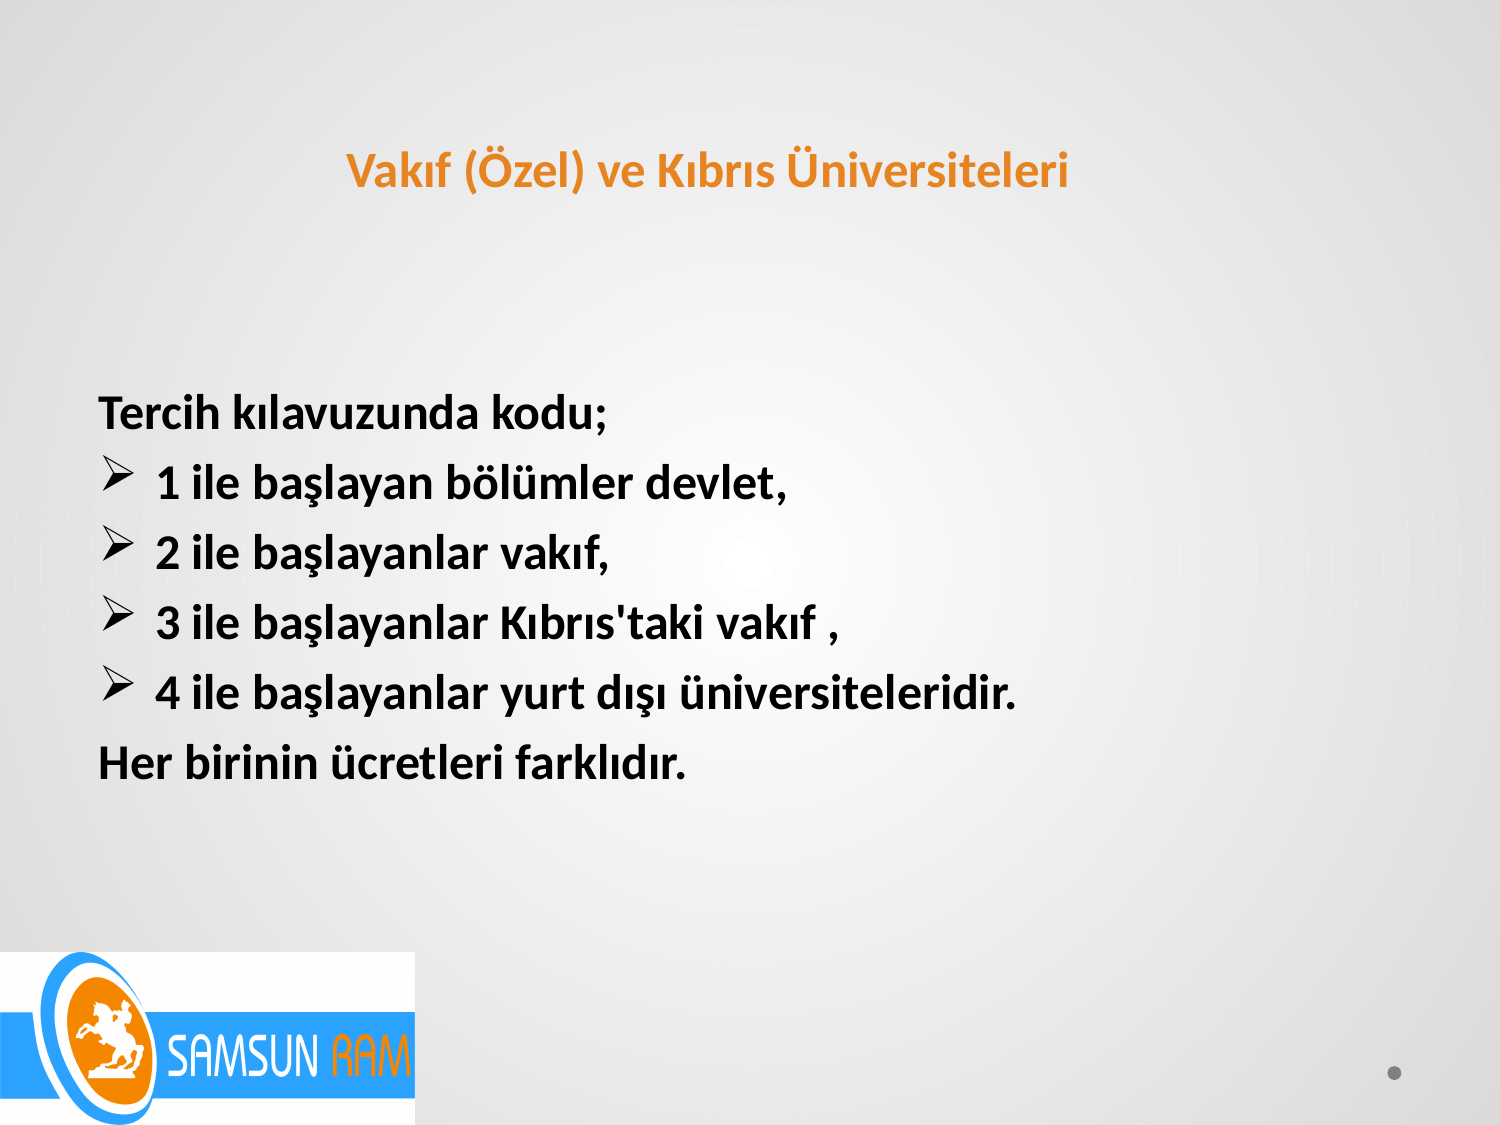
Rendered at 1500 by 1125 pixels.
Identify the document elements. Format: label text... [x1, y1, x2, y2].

title Vakıf (Özel) ve Kıbrıs Üniversiteleri [83, 42, 1334, 327]
picture [0, 952, 415, 1125]
list Tercih kılavuzunda kodu; 1 ile başlayan bölümler devlet, 2 ile başlayanlar vakıf, 3 ile başlayanlar Kıbrıs'taki vakıf , 4 ile başlayanlar yurt dışı üniversiteleridir. Her birinin ücretleri farklıdır. [83, 231, 1395, 1020]
